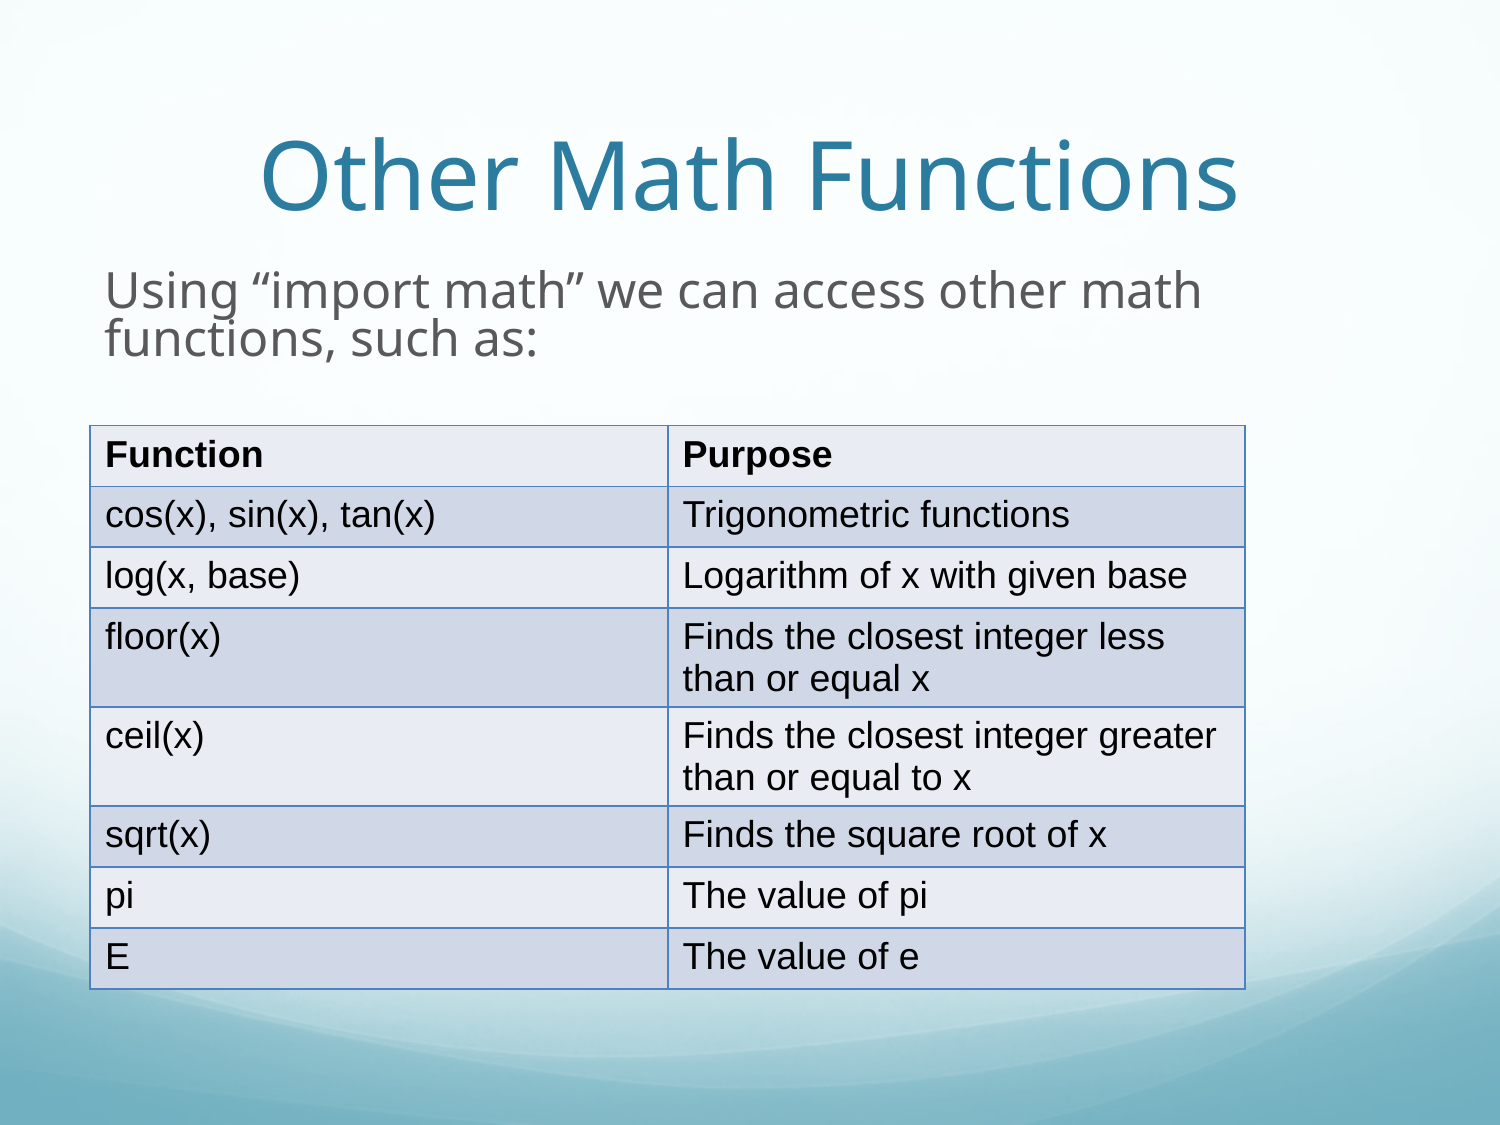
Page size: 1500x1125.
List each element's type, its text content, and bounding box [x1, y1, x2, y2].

picture [0, 0, 1500, 1125]
table_cell Trigonometric functions [669, 487, 1244, 546]
table_cell The value of pi [669, 868, 1244, 927]
table_header Function [91, 426, 667, 486]
table_cell Finds the closest integer less than or equal x [669, 609, 1244, 706]
text_box Other Math Functions [90, 17, 1410, 237]
table_header Purpose [669, 426, 1244, 486]
table_cell E [91, 929, 667, 988]
table_cell Finds the square root of x [669, 807, 1244, 866]
table_cell ceil(x) [91, 708, 667, 805]
table_cell The value of e [669, 929, 1244, 988]
table_cell cos(x), sin(x), tan(x) [91, 487, 667, 546]
text_box Using “import math” we can access other math functions, such as: [90, 262, 1410, 975]
table_cell Finds the closest integer greater than or equal to x [669, 708, 1244, 805]
table_cell floor(x) [91, 609, 667, 706]
table_cell Logarithm of x with given base [669, 548, 1244, 607]
table_cell log(x, base) [91, 548, 667, 607]
table_cell pi [91, 868, 667, 927]
table_cell sqrt(x) [91, 807, 667, 866]
